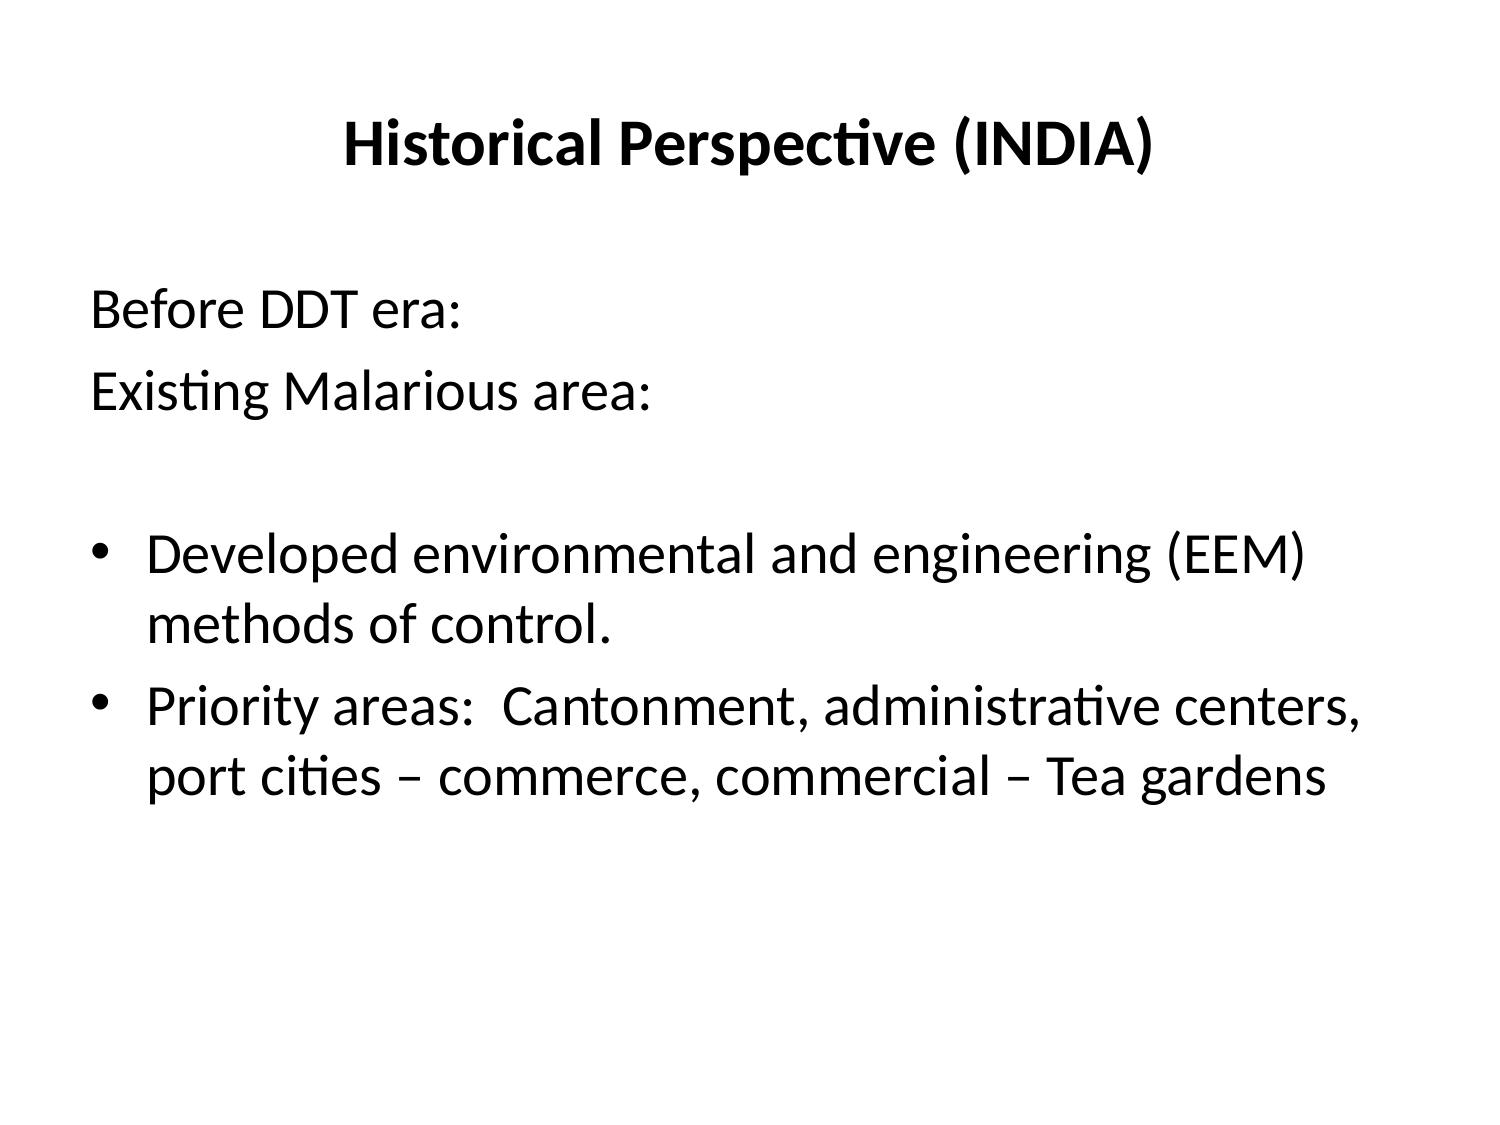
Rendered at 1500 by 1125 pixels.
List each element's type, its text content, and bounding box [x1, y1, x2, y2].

list Before DDT era: Existing Malarious area: Developed environmental and engineering (EEM) methods of control. Priority areas: Cantonment, administrative centers, port cities – commerce, commercial – Tea gardens [75, 262, 1425, 1005]
title Historical Perspective (INDIA) [75, 45, 1425, 233]
